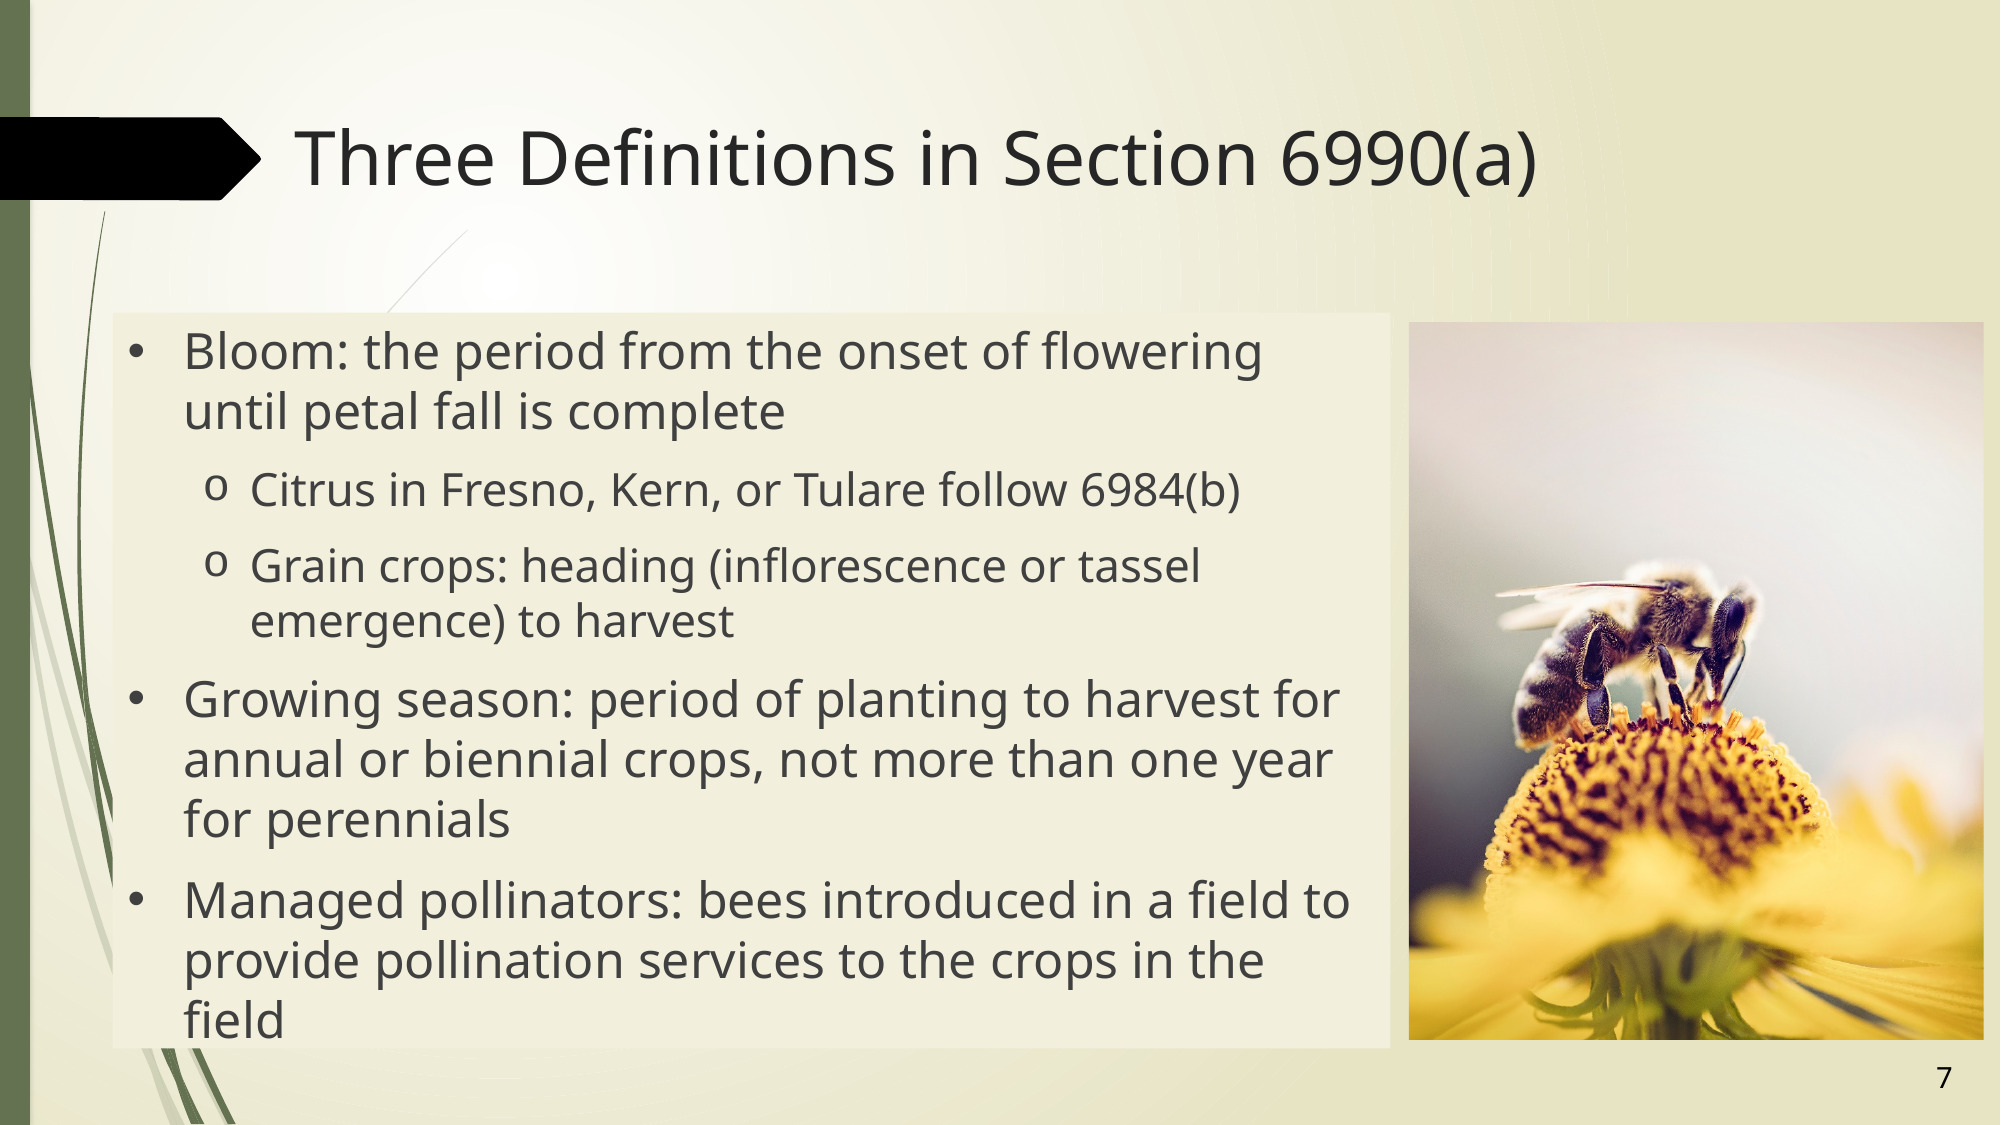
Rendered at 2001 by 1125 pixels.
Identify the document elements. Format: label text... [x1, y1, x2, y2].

slide_number 7 [1839, 1049, 1968, 1110]
title Three Definitions in Section 6990(a) [279, 102, 1888, 313]
list Bloom: the period from the onset of flowering until petal fall is complete Citrus in Fresno, Kern, or Tulare follow 6984(b) Grain crops: heading (inflorescence or tassel emergence) to harvest Growing season: period of planting to harvest for annual or biennial crops, not more than one year for perennials Managed pollinators: bees introduced in a field to provide pollination services to the crops in the field [112, 312, 1391, 1049]
picture [1408, 322, 1984, 1040]
